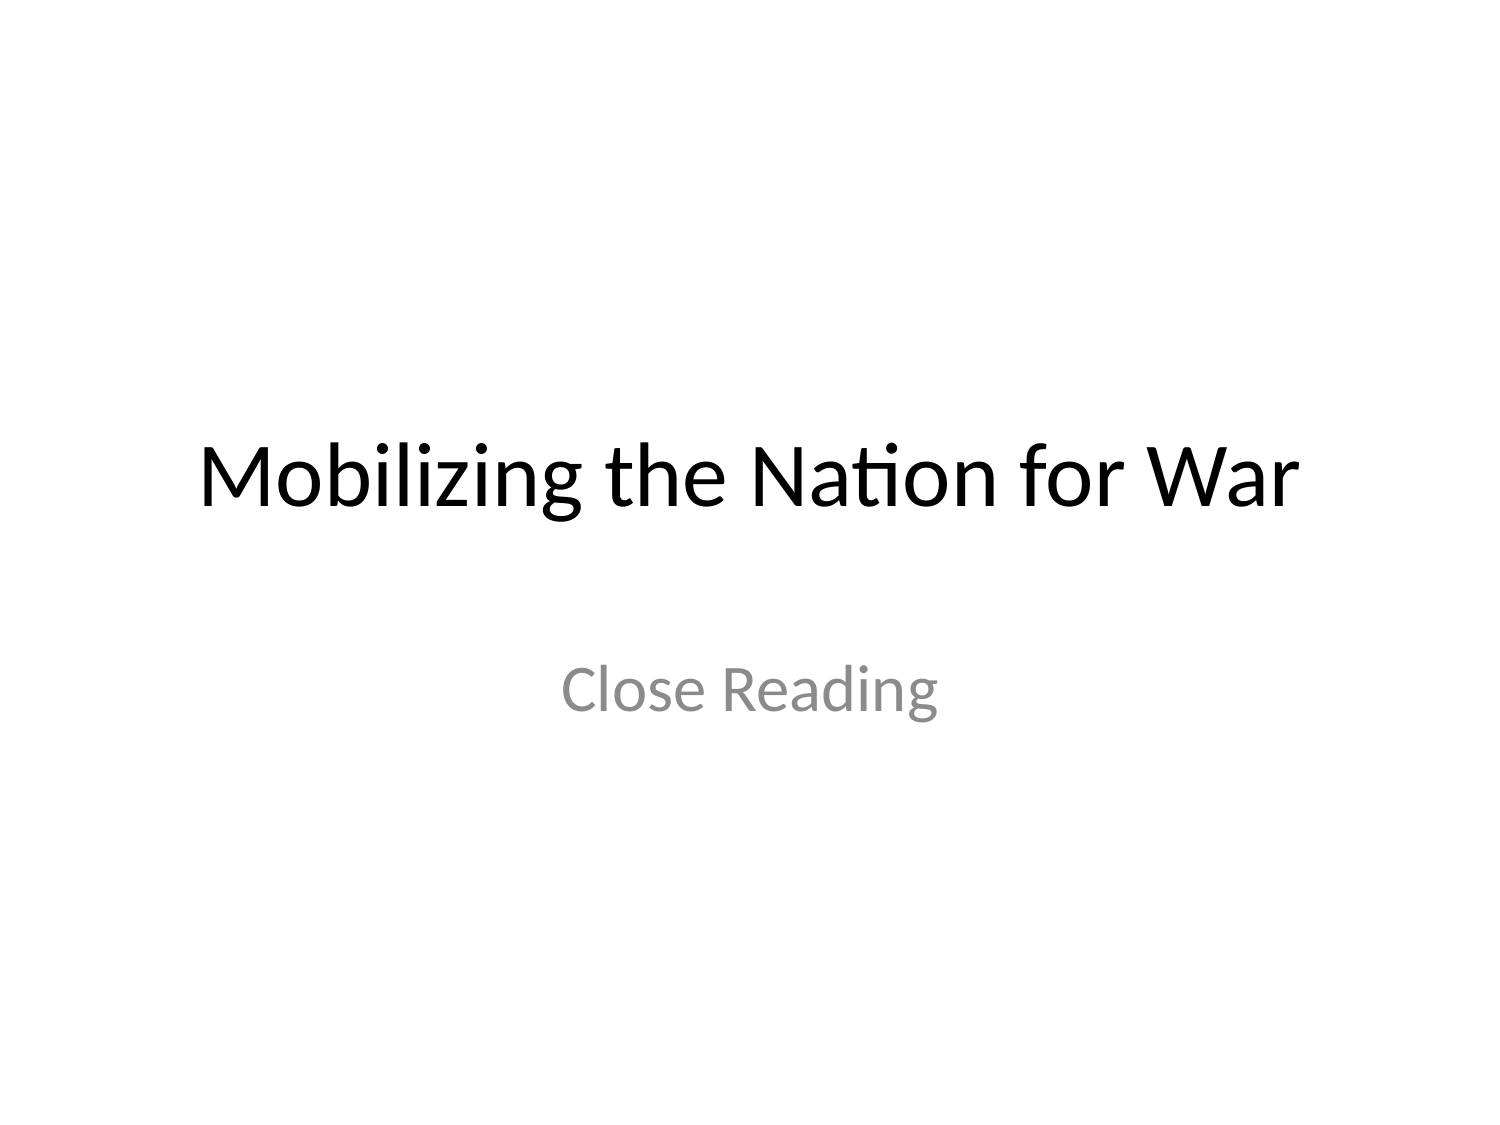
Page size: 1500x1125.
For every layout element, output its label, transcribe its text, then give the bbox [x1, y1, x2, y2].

subtitle Close Reading [225, 637, 1275, 925]
title Mobilizing the Nation for War [112, 349, 1388, 591]
